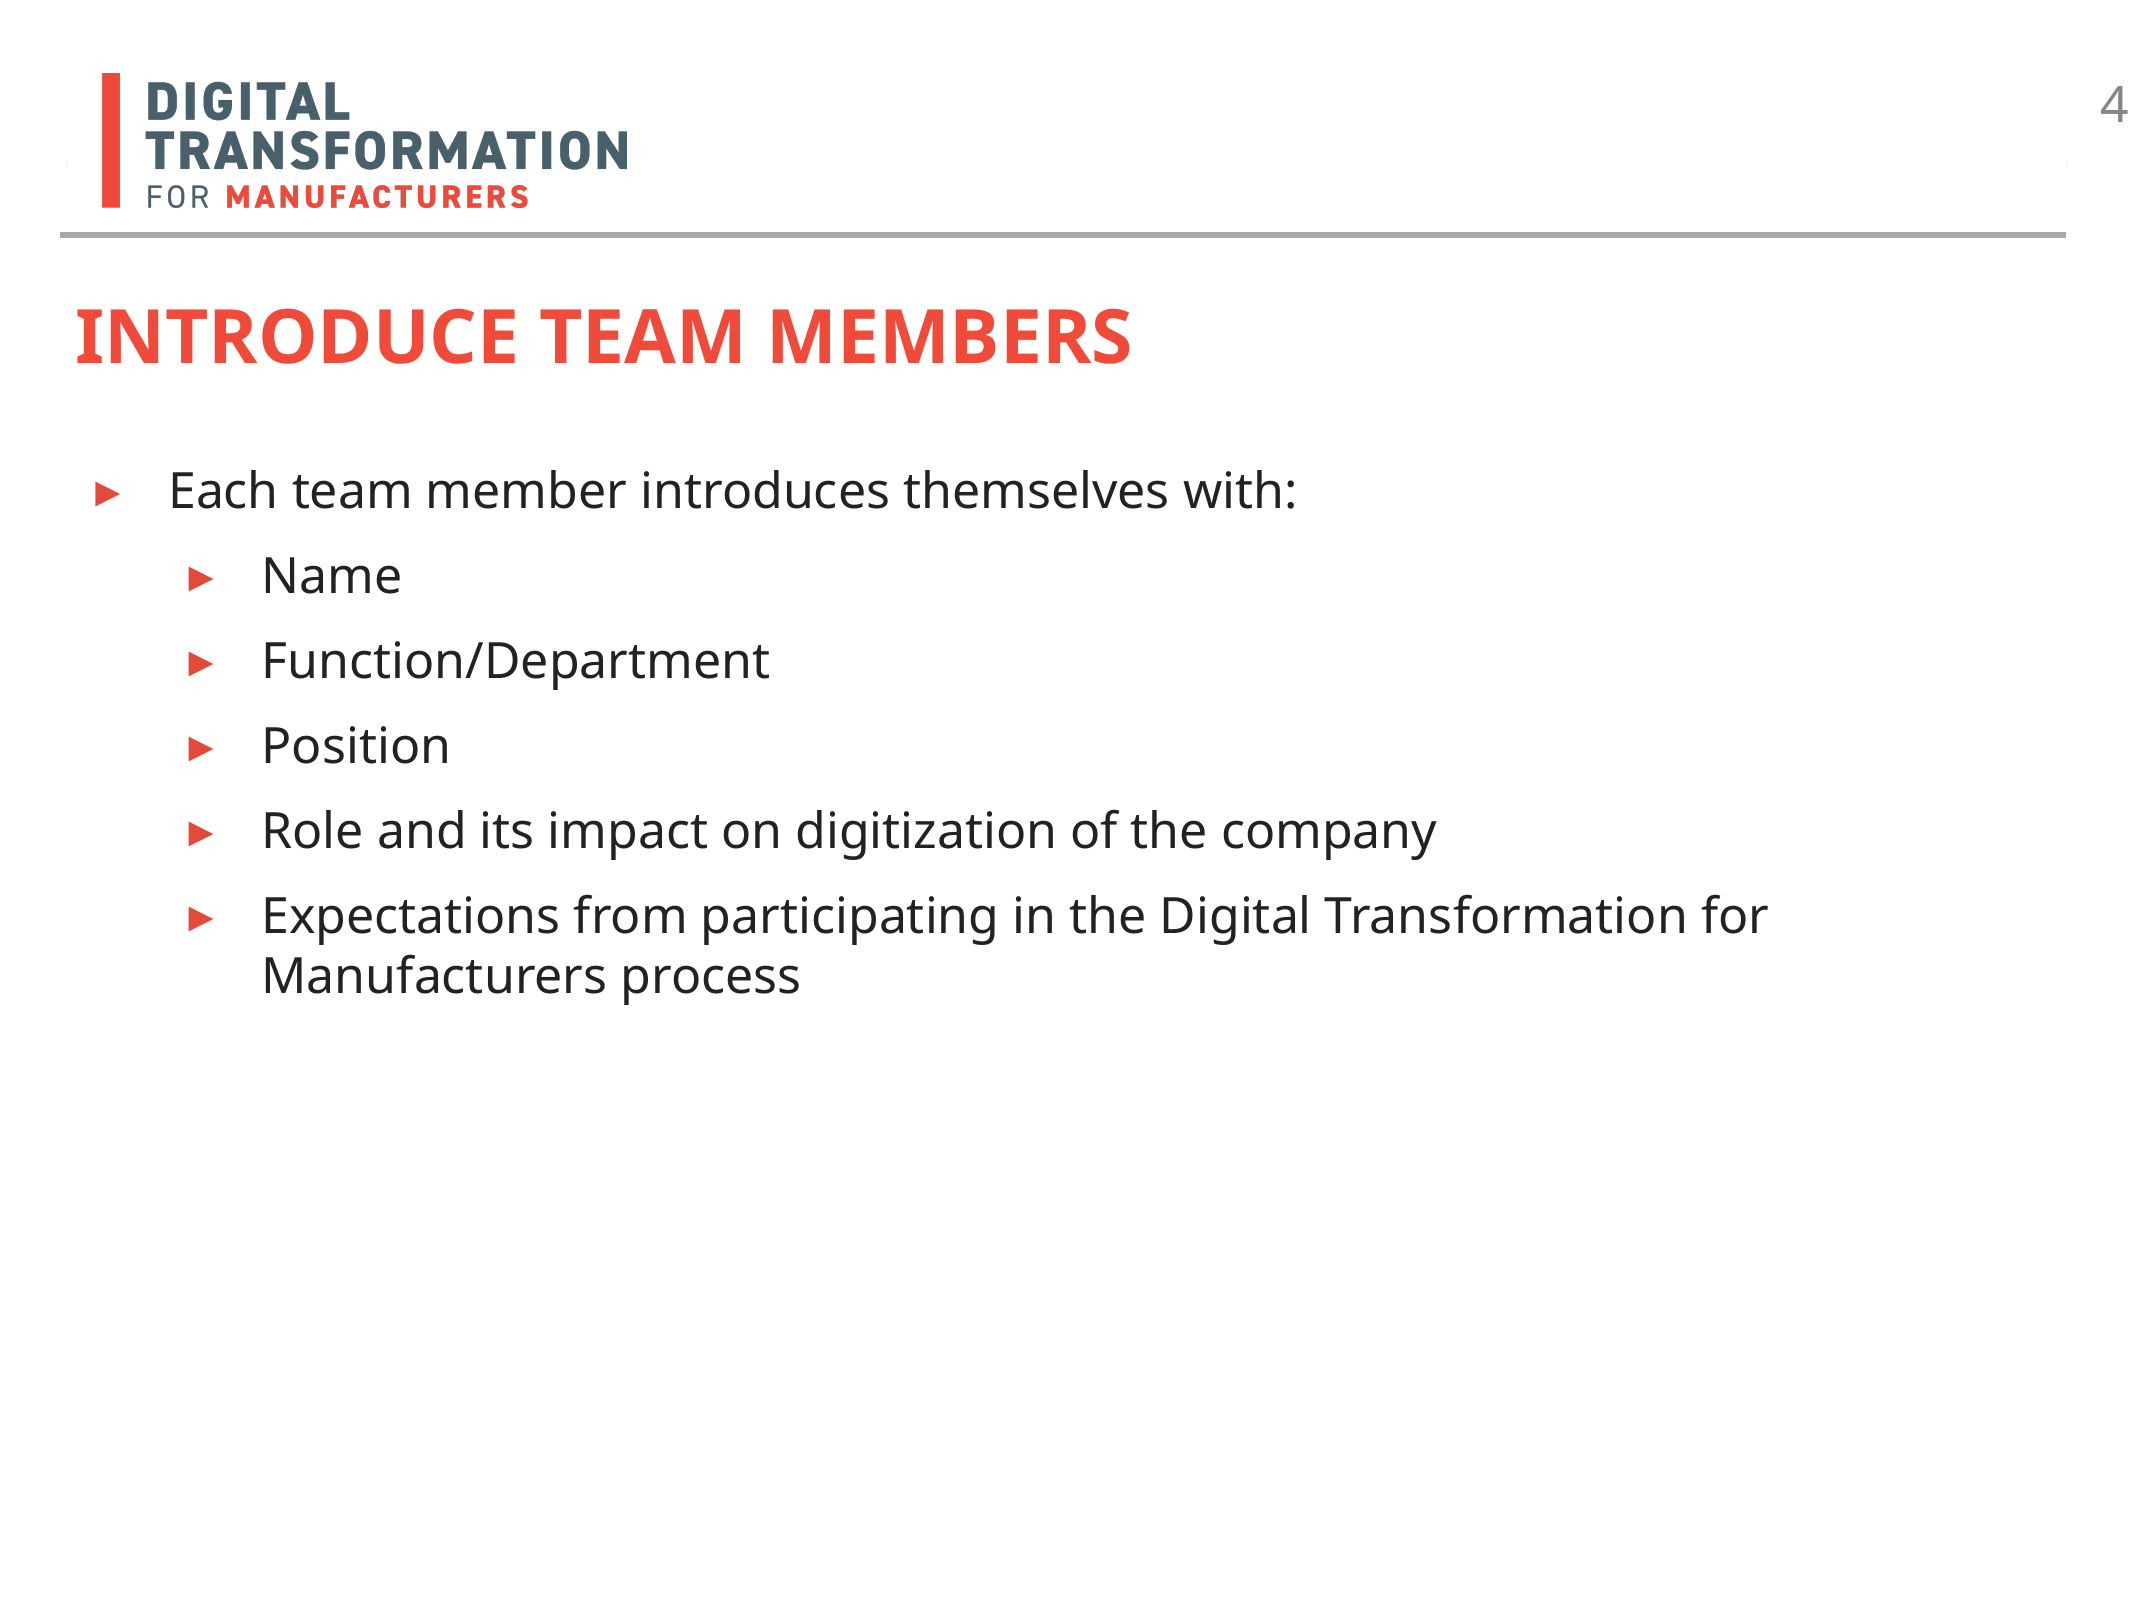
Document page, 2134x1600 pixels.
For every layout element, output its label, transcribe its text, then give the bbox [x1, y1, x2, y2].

slide_number 4 [2091, 70, 2134, 137]
picture [102, 73, 627, 208]
title Introduce Team members [66, 297, 2068, 388]
list Each team member introduces themselves with: Name Function/Department Position Role and its impact on digitization of the company Expectations from participating in the Digital Transformation for Manufacturers process [66, 449, 2068, 1453]
